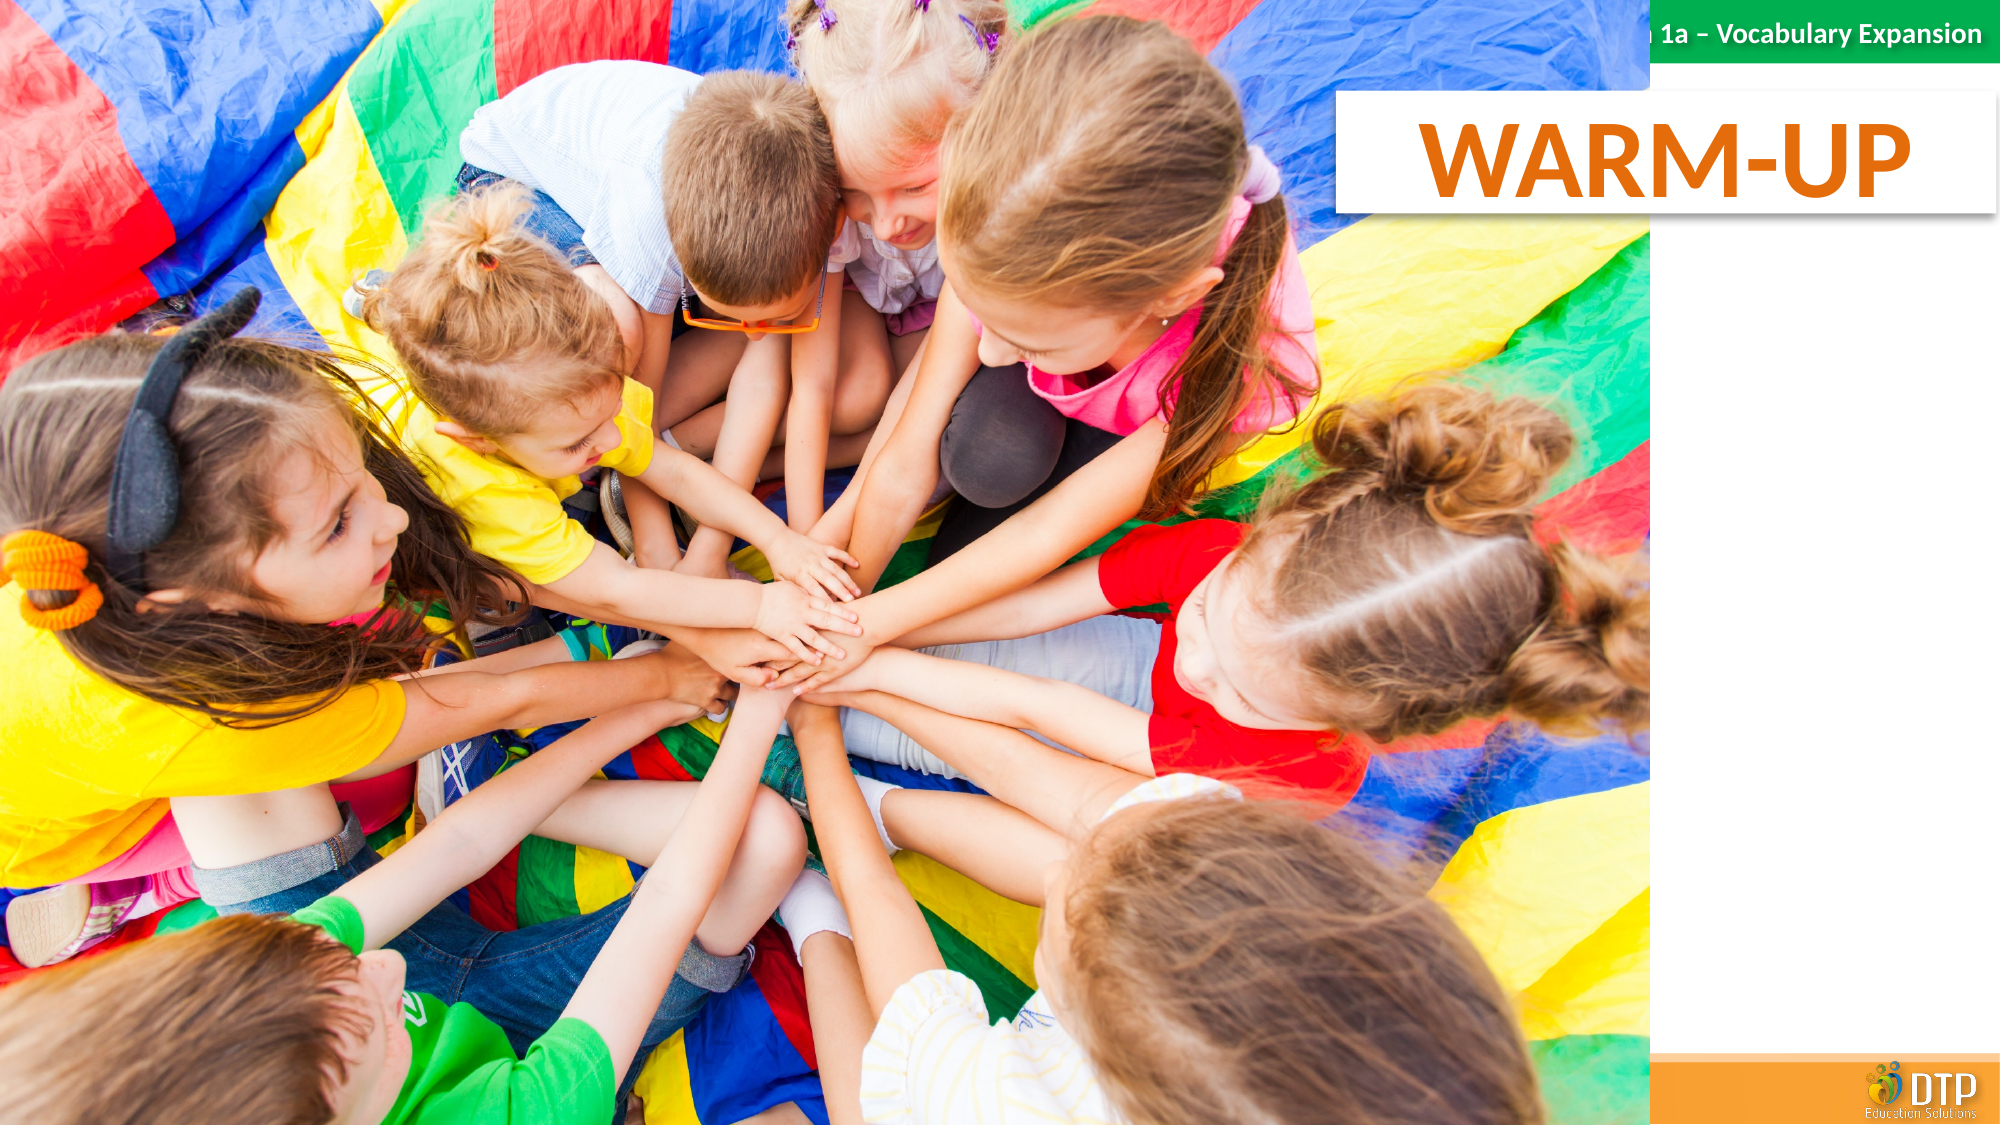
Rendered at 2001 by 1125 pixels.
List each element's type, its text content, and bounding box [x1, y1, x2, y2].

text_box WARM-UP [1654, 90, 1997, 214]
picture [0, 0, 2000, 1125]
